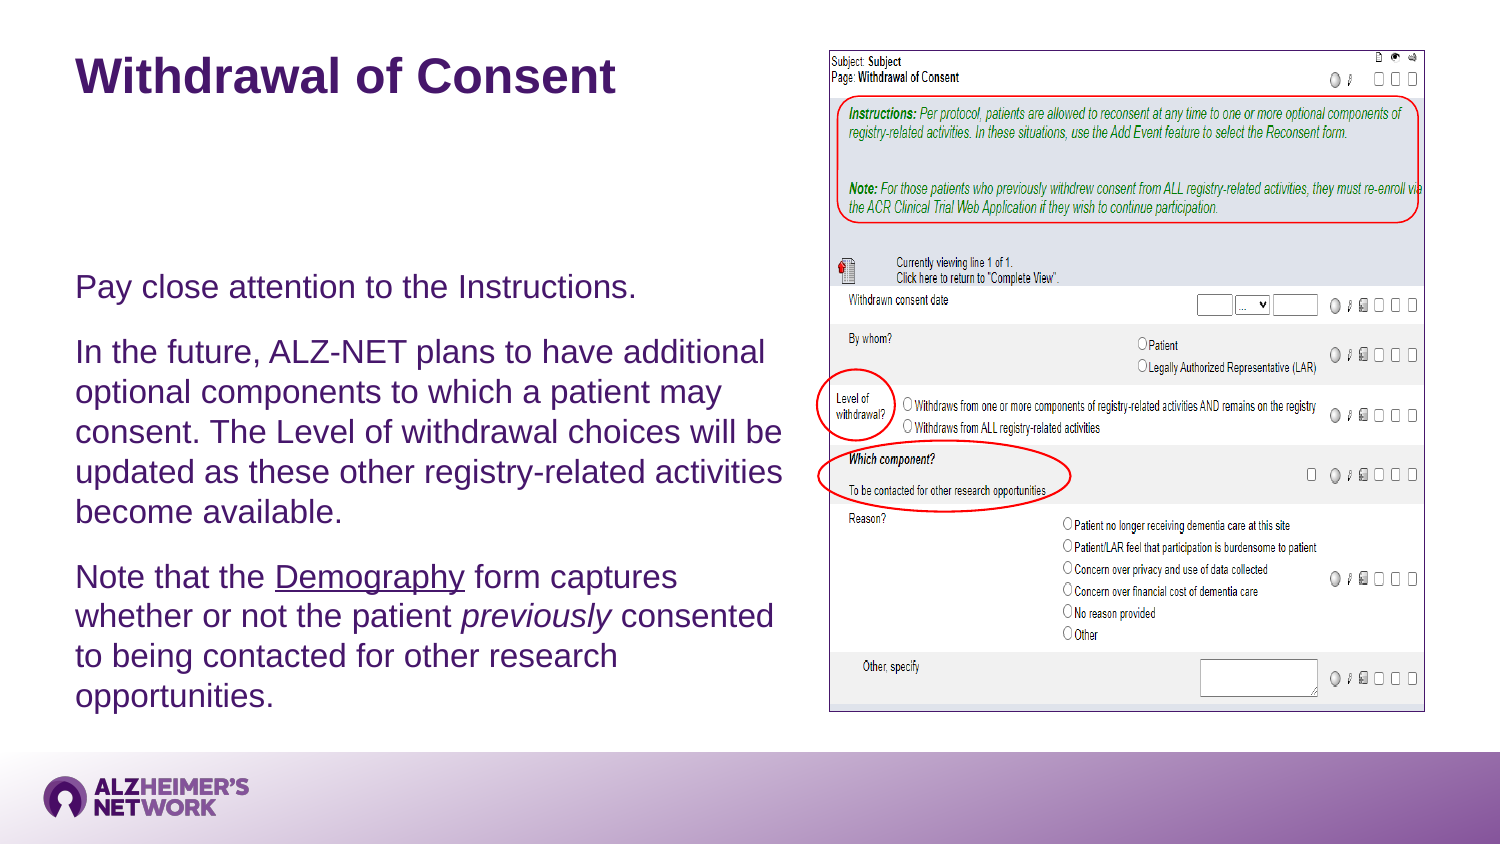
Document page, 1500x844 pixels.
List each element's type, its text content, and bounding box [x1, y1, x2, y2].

picture [829, 50, 1425, 712]
text_box [817, 460, 829, 492]
picture [35, 768, 258, 829]
list Withdrawal of Consent [75, 50, 800, 250]
list Pay close attention to the Instructions. In the future, ALZ-NET plans to have additional optional components to which a patient may consent. The Level of withdrawal choices will be updated as these other registry-related activities become available. Note that the Demography form captures whether or not the patient previously consented to being contacted for other research opportunities. [75, 265, 800, 712]
text_box [815, 377, 829, 432]
